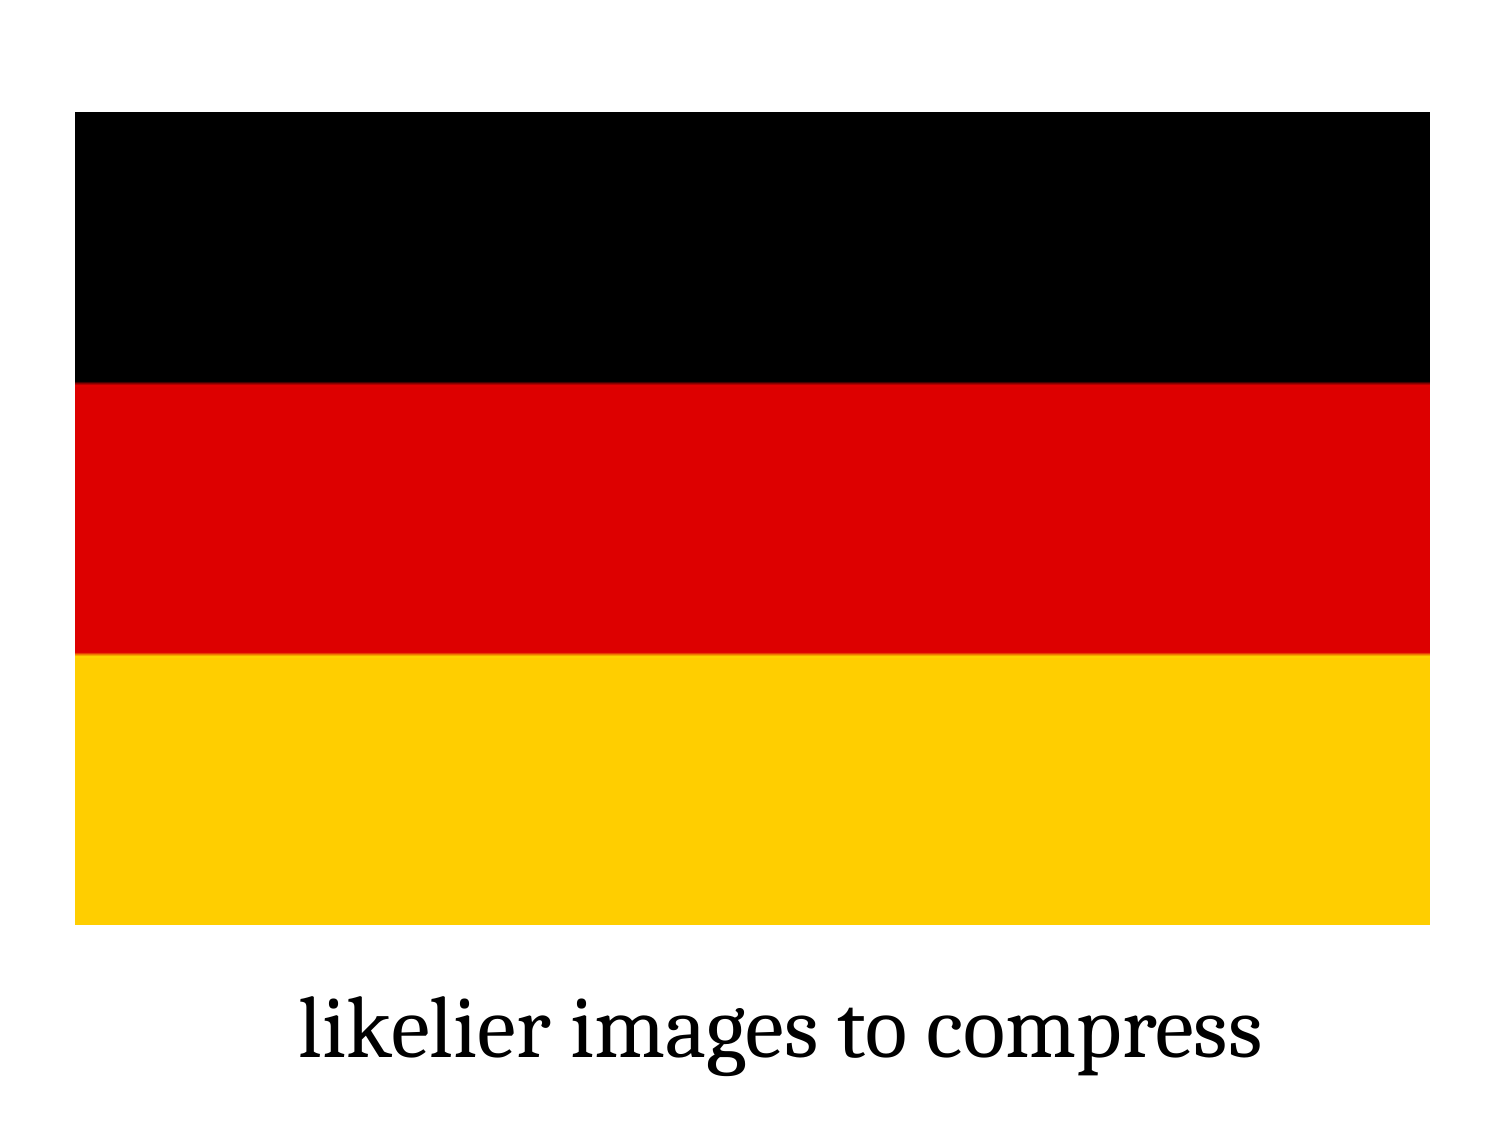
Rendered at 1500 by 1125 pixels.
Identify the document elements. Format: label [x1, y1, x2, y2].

text_box [174, 962, 1388, 1083]
picture [74, 112, 1430, 926]
